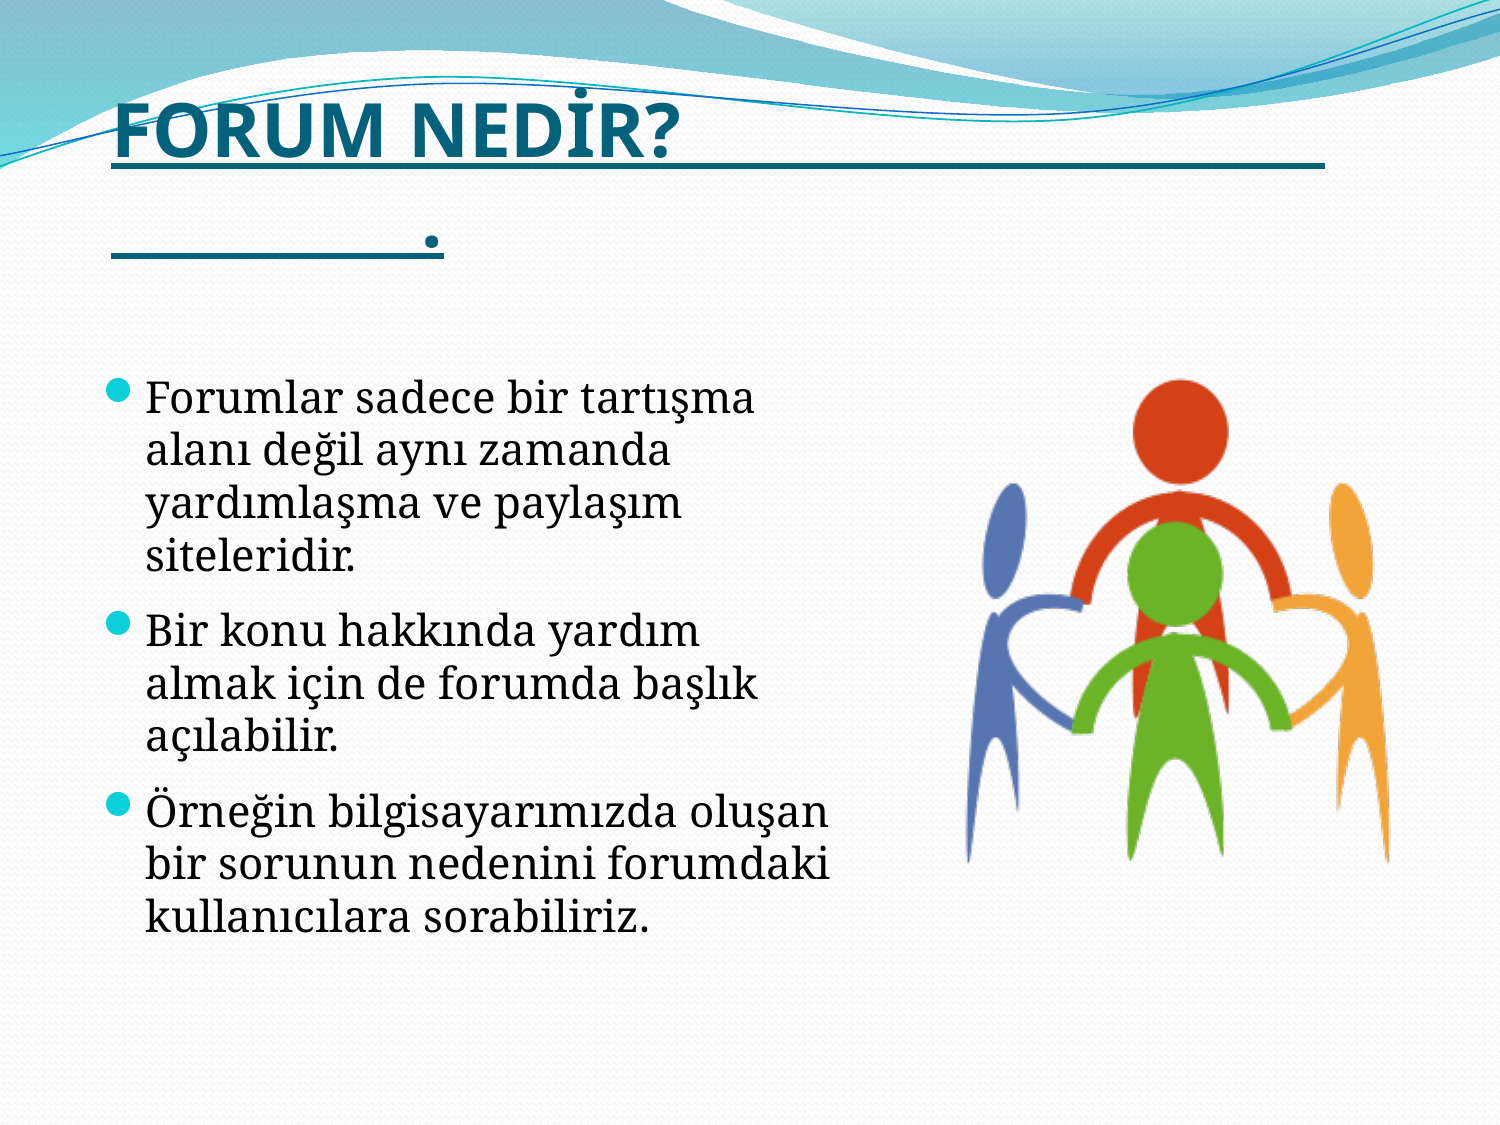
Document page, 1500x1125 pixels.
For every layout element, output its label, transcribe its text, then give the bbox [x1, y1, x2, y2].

list Forumlar sadece bir tartışma alanı değil aynı zamanda yardımlaşma ve paylaşım siteleridir. Bir konu hakkında yardım almak için de forumda başlık açılabilir. Örneğin bilgisayarımızda oluşan bir sorunun nedenini forumdaki kullanıcılara sorabiliriz. [87, 361, 856, 987]
title FORUM NEDİR? . [111, 150, 1336, 263]
picture [950, 371, 1400, 867]
